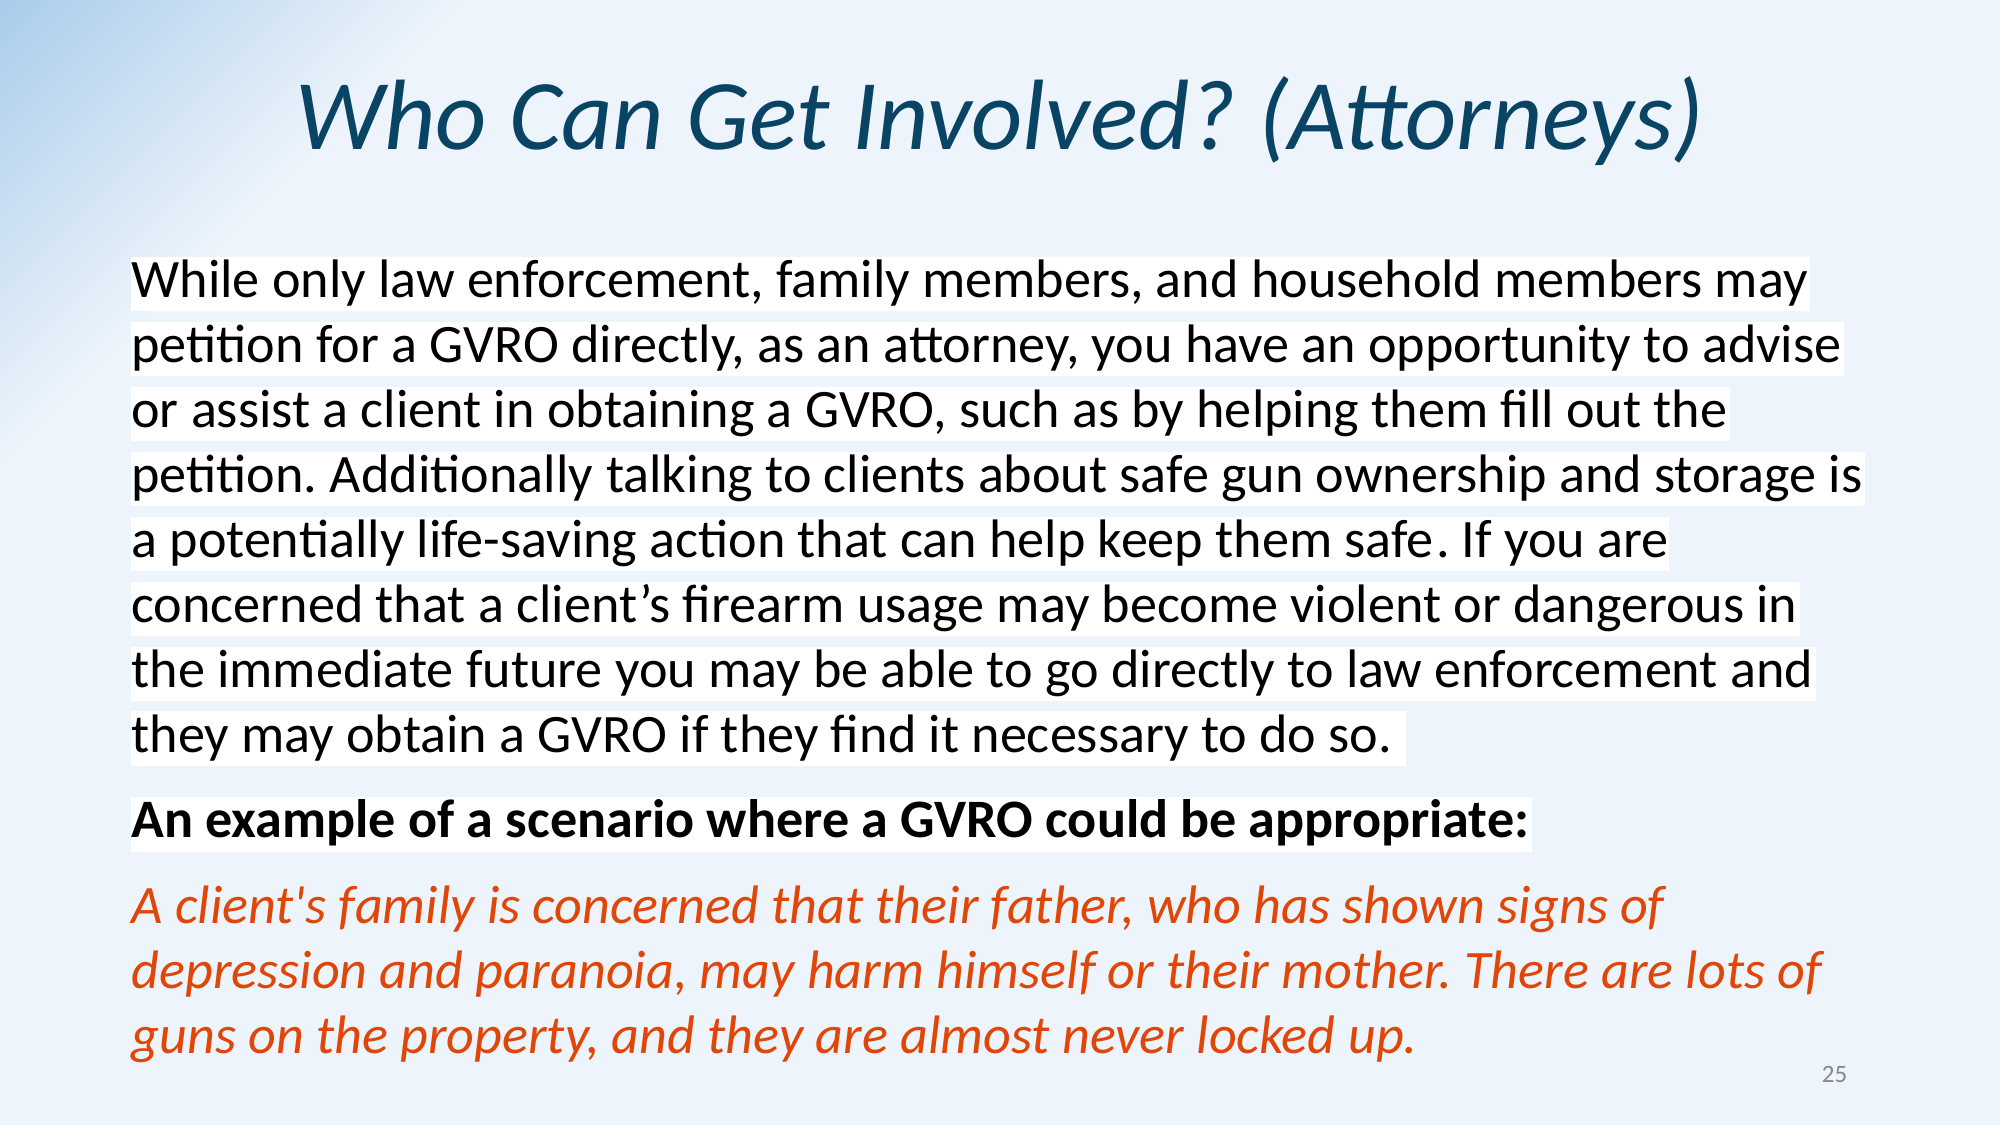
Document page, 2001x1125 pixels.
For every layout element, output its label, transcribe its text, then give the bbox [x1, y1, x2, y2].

subtitle Who Can Get Involved? (Attorneys) [161, 55, 1839, 235]
subtitle While only law enforcement, family members, and household members may petition for a GVRO directly, as an attorney, you have an opportunity to advise or assist a client in obtaining a GVRO, such as by helping them fill out the petition. Additionally talking to clients about safe gun ownership and storage is a potentially life-saving action that can help keep them safe. If you are concerned that a client’s firearm usage may become violent or dangerous in the immediate future you may be able to go directly to law enforcement and they may obtain a GVRO if they find it necessary to do so. An example of a scenario where a GVRO could be appropriate: A client's family is concerned that their father, who has shown signs of depression and paranoia, may harm himself or their mother. There are lots of guns on the property, and they are almost never locked up. [116, 235, 1884, 998]
slide_number 25 [1412, 1042, 1863, 1103]
